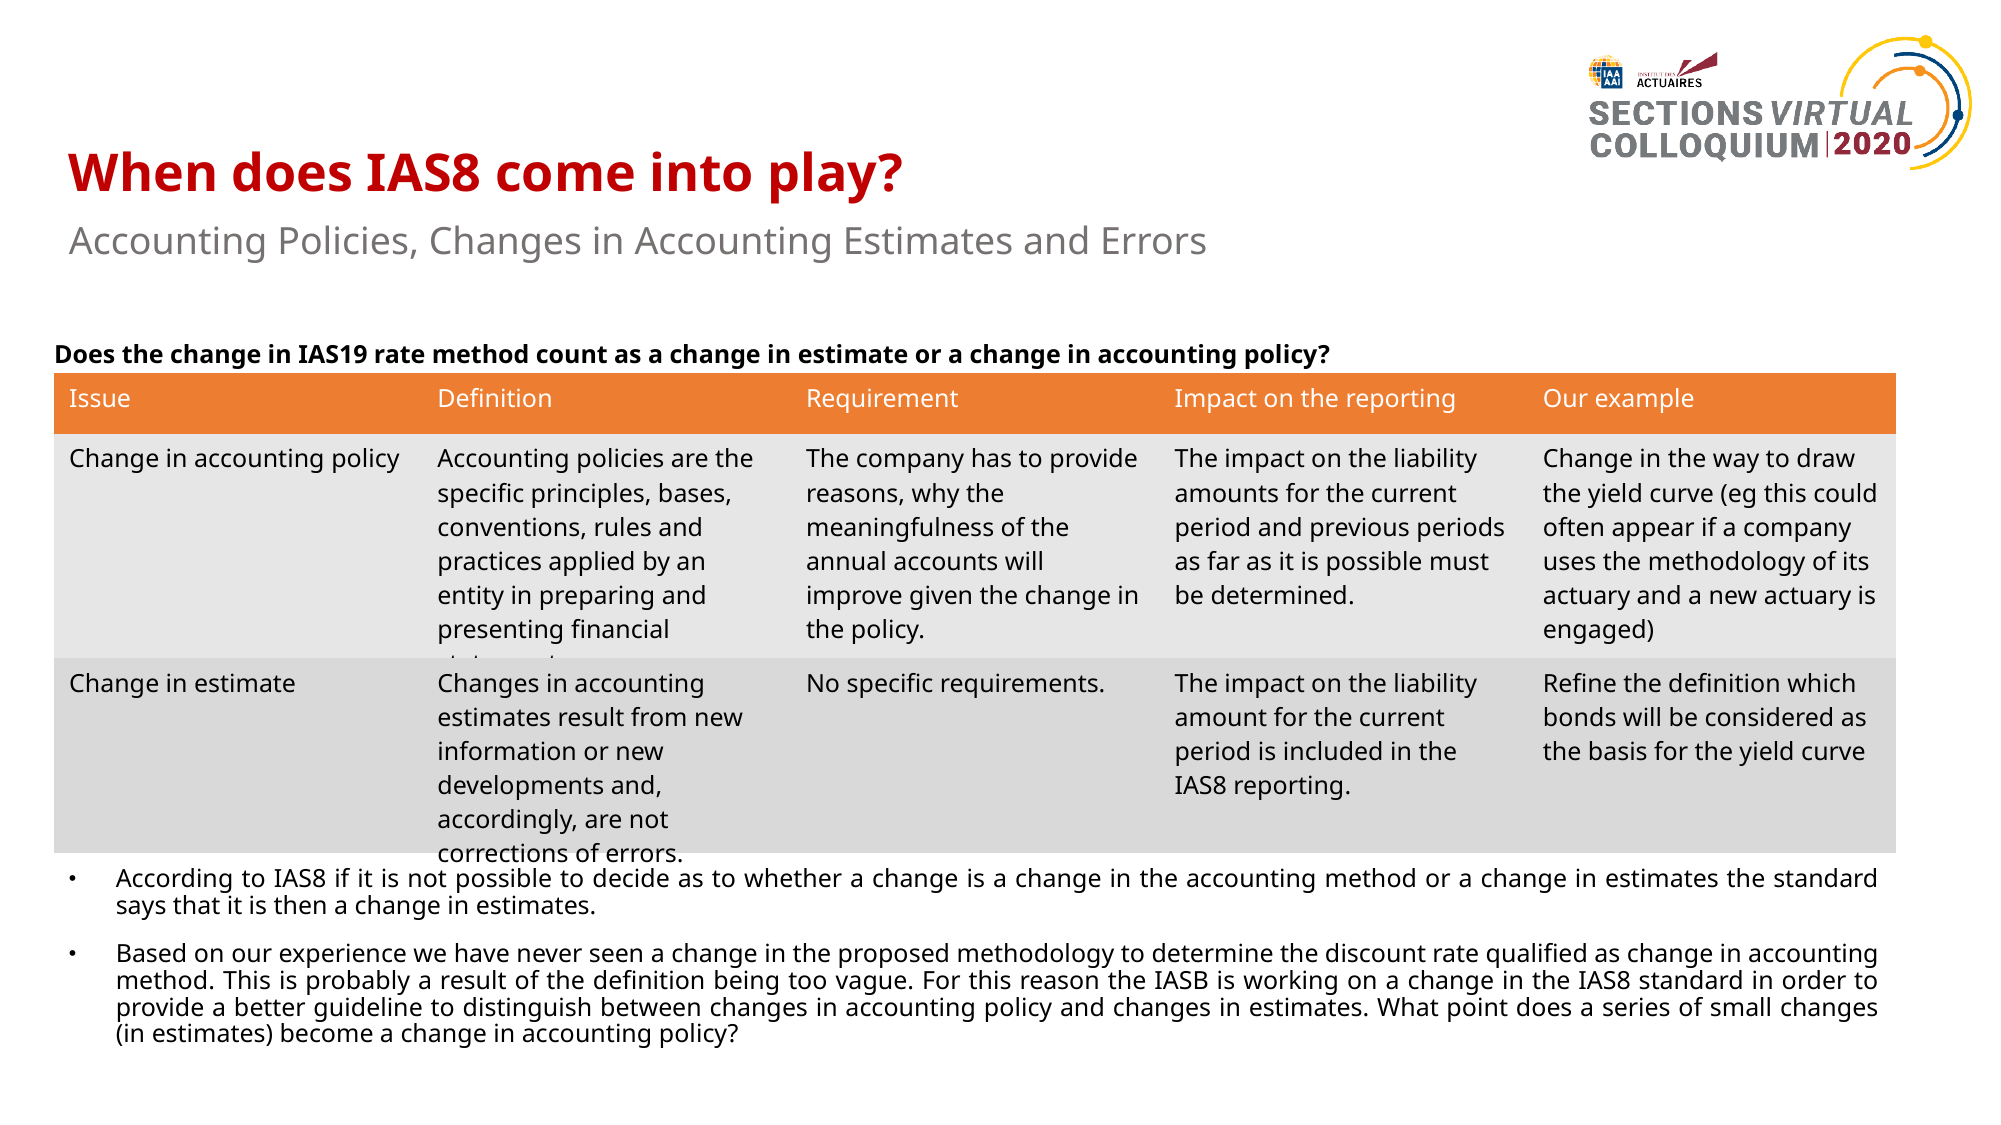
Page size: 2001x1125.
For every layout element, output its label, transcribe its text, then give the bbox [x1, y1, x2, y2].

table_cell The impact on the liability amount for the current period is included in the IAS8 reporting. [1159, 658, 1528, 853]
table_cell The company has to provide reasons, why the meaningfulness of the annual accounts will improve given the change in the policy. [791, 434, 1159, 658]
table_header Issue [54, 376, 423, 434]
table_cell Refine the definition which bonds will be considered as the basis for the yield curve [1528, 658, 1896, 853]
table_cell No specific requirements. [791, 658, 1159, 853]
table_cell Changes in accounting estimates result from new information or new developments and, accordingly, are not corrections of errors. [423, 658, 791, 853]
table_cell The impact on the liability amounts for the current period and previous periods as far as it is possible must be determined. [1159, 434, 1528, 658]
text_box When does IAS8 come into play? [54, 107, 1194, 209]
picture [1588, 31, 1972, 170]
text_box Does the change in IAS19 rate method count as a change in estimate or a change in accounting policy? [39, 331, 1707, 376]
table_header Definition [423, 376, 791, 434]
table_header Impact on the reporting [1159, 376, 1528, 434]
table_cell Change in the way to draw the yield curve (eg this could often appear if a company uses the methodology of its actuary and a new actuary is engaged) [1528, 434, 1896, 658]
table_header Requirement [791, 376, 1159, 434]
table_cell Change in estimate [54, 658, 423, 853]
table_cell Change in accounting policy [54, 434, 423, 658]
table_cell Accounting policies are the specific principles, bases, conventions, rules and practices applied by an entity in preparing and presenting financial statements. [423, 434, 791, 658]
table_header Our example [1528, 373, 1896, 434]
text_box According to IAS8 if it is not possible to decide as to whether a change is a change in the accounting method or a change in estimates the standard says that it is then a change in estimates. Based on our experience we have never seen a change in the proposed methodology to determine the discount rate qualified as change in accounting method. This is probably a result of the definition being too vague. For this reason the IASB is working on a change in the IAS8 standard in order to provide a better guideline to distinguish between changes in accounting policy and changes in estimates. What point does a series of small changes (in estimates) become a change in accounting policy? [54, 858, 1897, 1056]
text_box Accounting Policies, Changes in Accounting Estimates and Errors [54, 209, 1589, 270]
